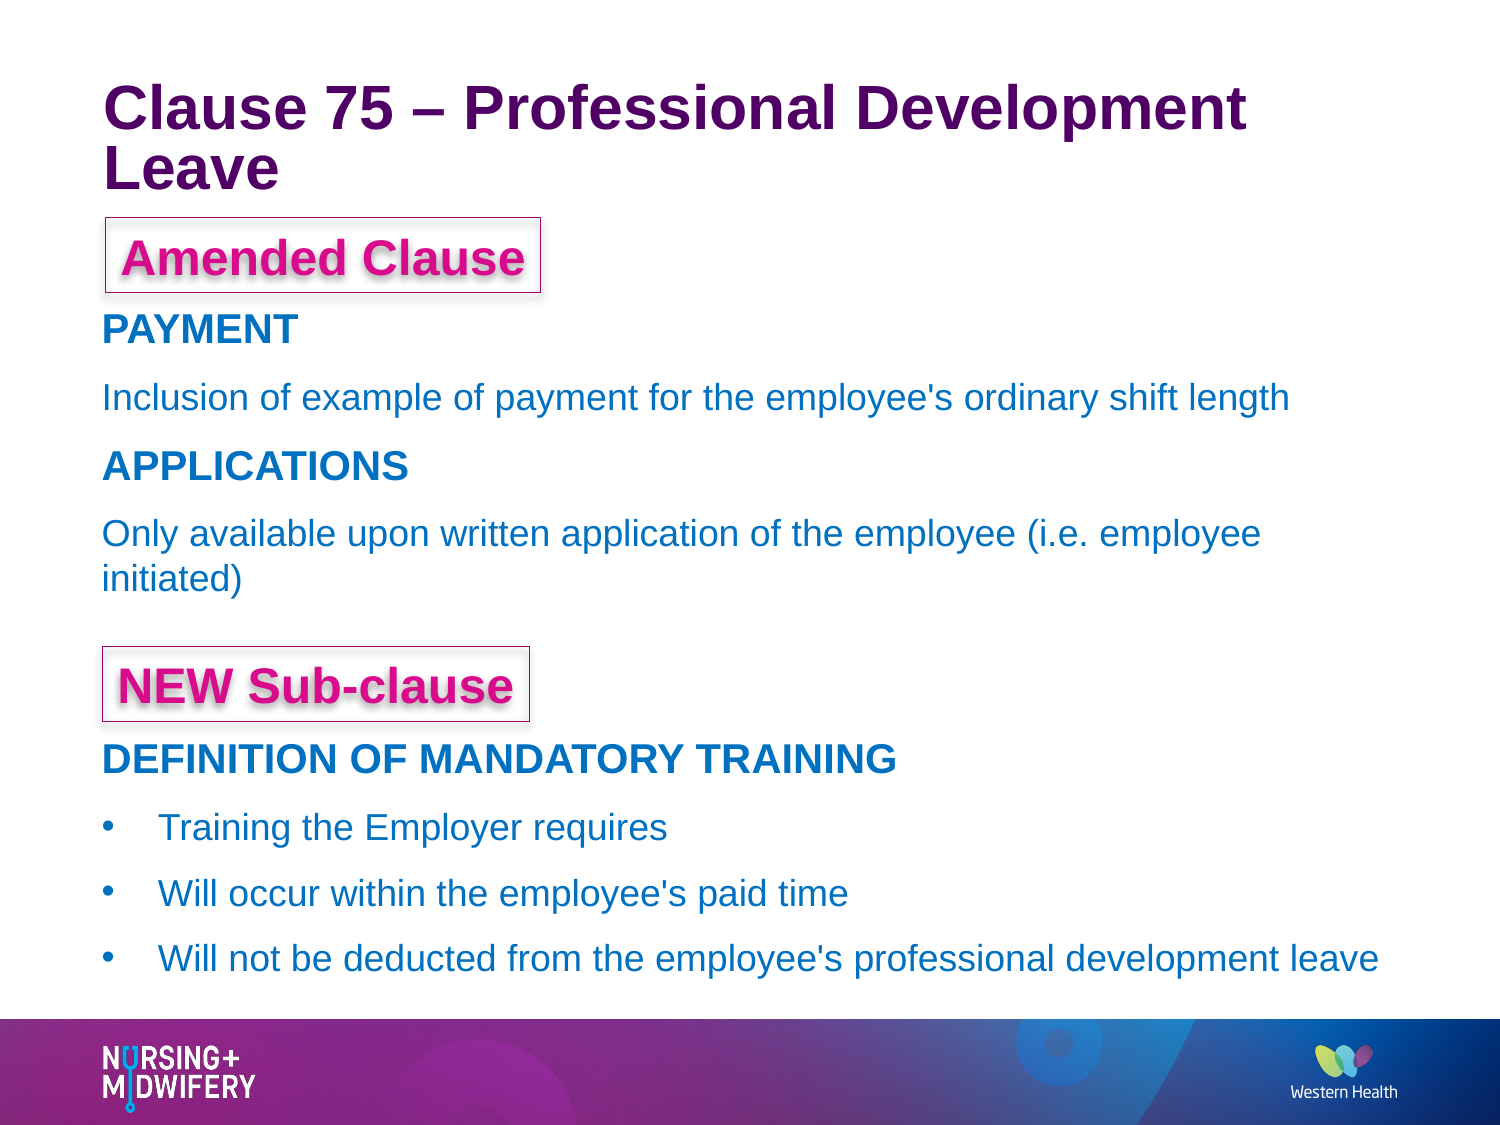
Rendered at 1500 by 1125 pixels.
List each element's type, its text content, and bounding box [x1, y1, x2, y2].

text_box NEW Sub-clause [102, 646, 530, 722]
picture [0, 1019, 1500, 1125]
title Clause 75 – Professional Development Leave [103, 82, 1397, 235]
text_box Amended Clause [105, 217, 541, 293]
list PAYMENT Inclusion of example of payment for the employee's ordinary shift length APPLICATIONS Only available upon written application of the employee (i.e. employee initiated) DEFINITION OF MANDATORY TRAINING Training the Employer requires Will occur within the employee's paid time Will not be deducted from the employee's professional development leave [101, 230, 1396, 841]
